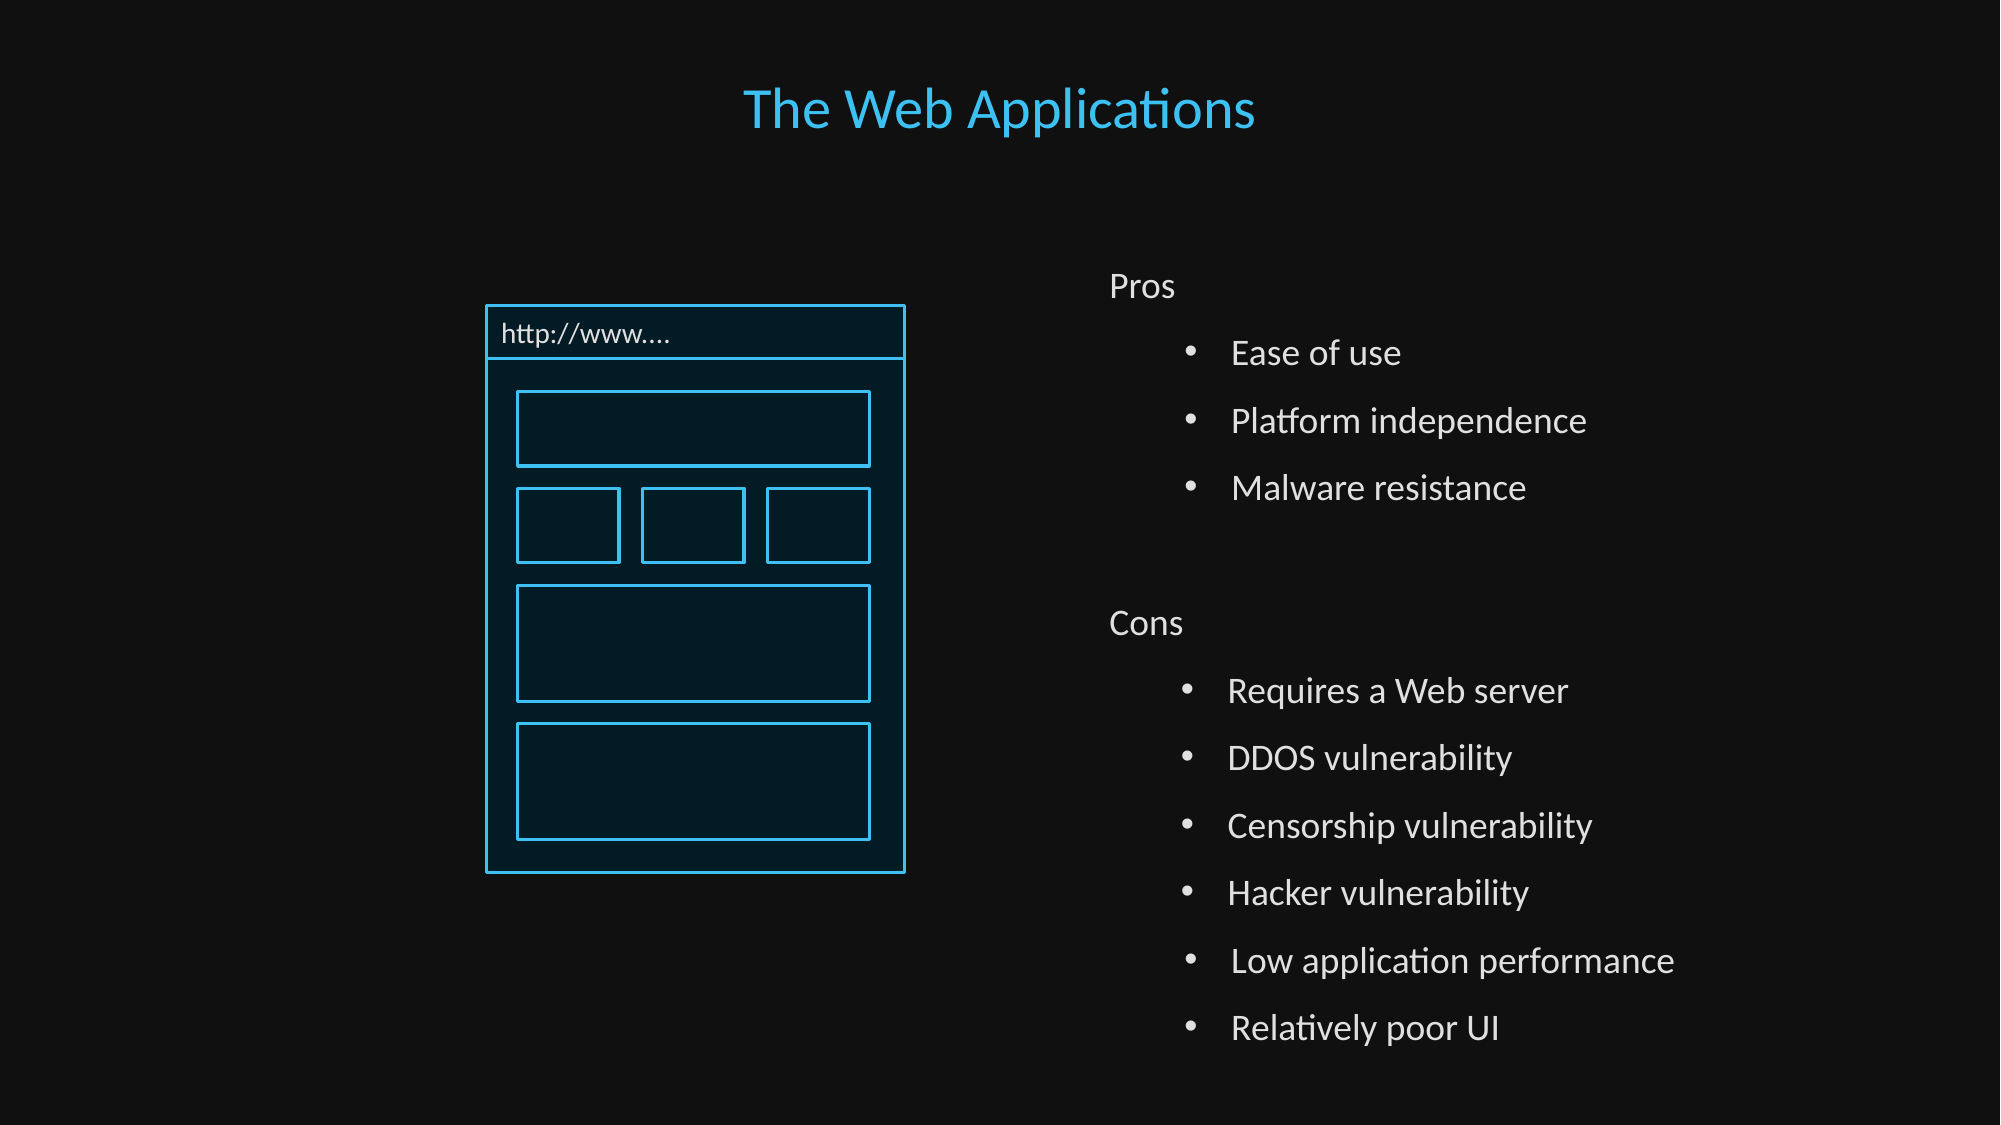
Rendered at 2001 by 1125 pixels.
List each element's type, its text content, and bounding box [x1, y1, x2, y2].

text_box [515, 486, 621, 565]
text_box [766, 486, 871, 565]
text_box The Web Applications [350, 63, 1650, 148]
text_box [484, 360, 907, 874]
text_box [515, 583, 871, 703]
text_box [515, 722, 871, 842]
text_box [640, 486, 746, 565]
text_box [515, 390, 871, 468]
text_box Pros Ease of use Platform independence Malware resistance Cons Requires a Web server DDOS vulnerability Censorship vulnerability Hacker vulnerability Low application performance Relatively poor UI [1094, 230, 1919, 1056]
text_box http://www.... [484, 303, 907, 361]
